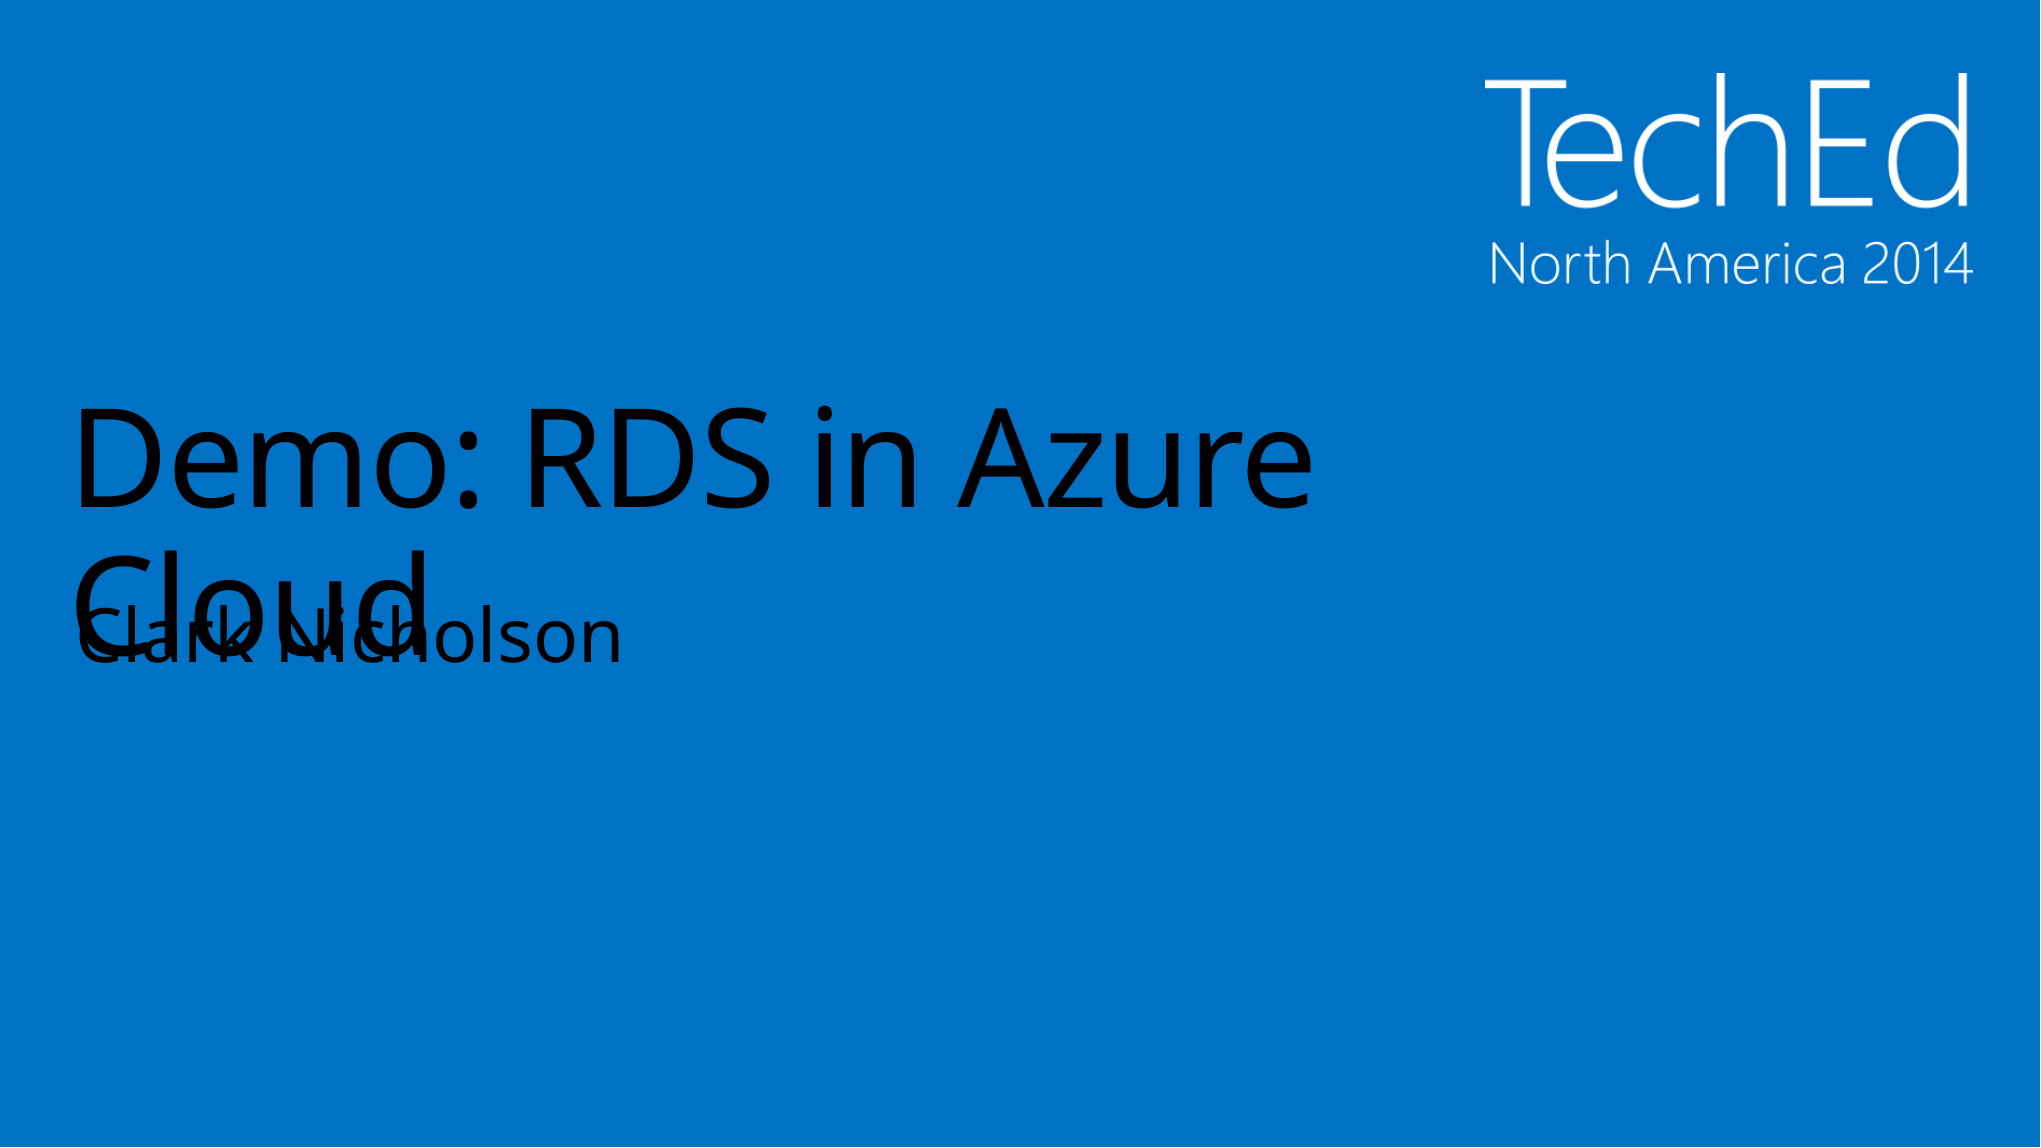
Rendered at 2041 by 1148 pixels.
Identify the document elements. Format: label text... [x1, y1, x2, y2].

list Clark Nicholson [45, 573, 1396, 824]
picture [1485, 73, 1973, 284]
title Demo: RDS in Azure Cloud [45, 373, 1683, 826]
